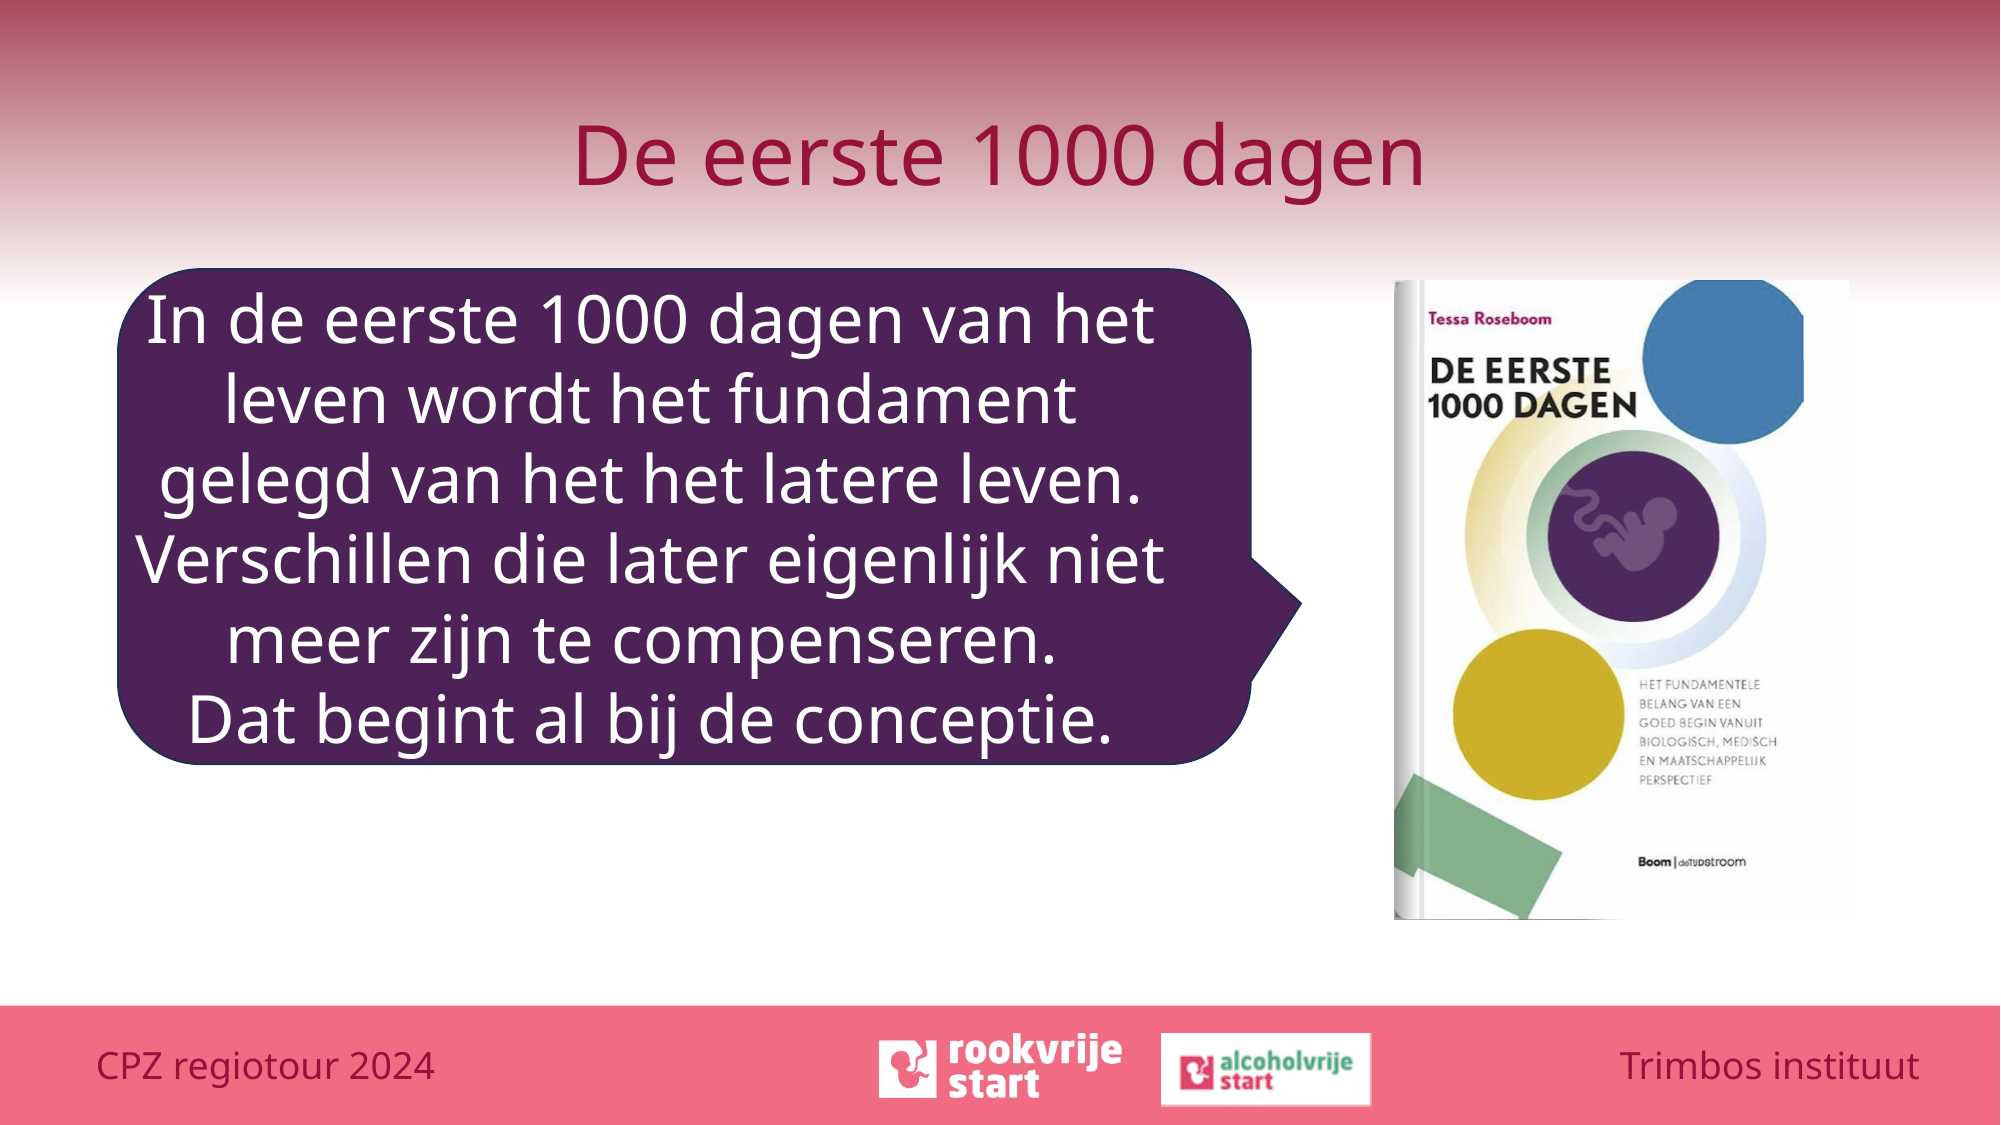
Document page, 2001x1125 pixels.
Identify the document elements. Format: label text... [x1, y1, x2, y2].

text_box [1185, 269, 1303, 764]
text_box Trimbos instituut [1605, 1034, 1935, 1095]
text_box De eerste 1000 dagen [0, 0, 2000, 305]
picture [0, 280, 2000, 1125]
text_box CPZ regiotour 2024 [81, 1034, 451, 1095]
text_box In de eerste 1000 dagen van het leven wordt het fundament gelegd van het het latere leven. Verschillen die later eigenlijk niet meer zijn te compenseren. Dat begint al bij de conceptie. [118, 269, 1185, 924]
